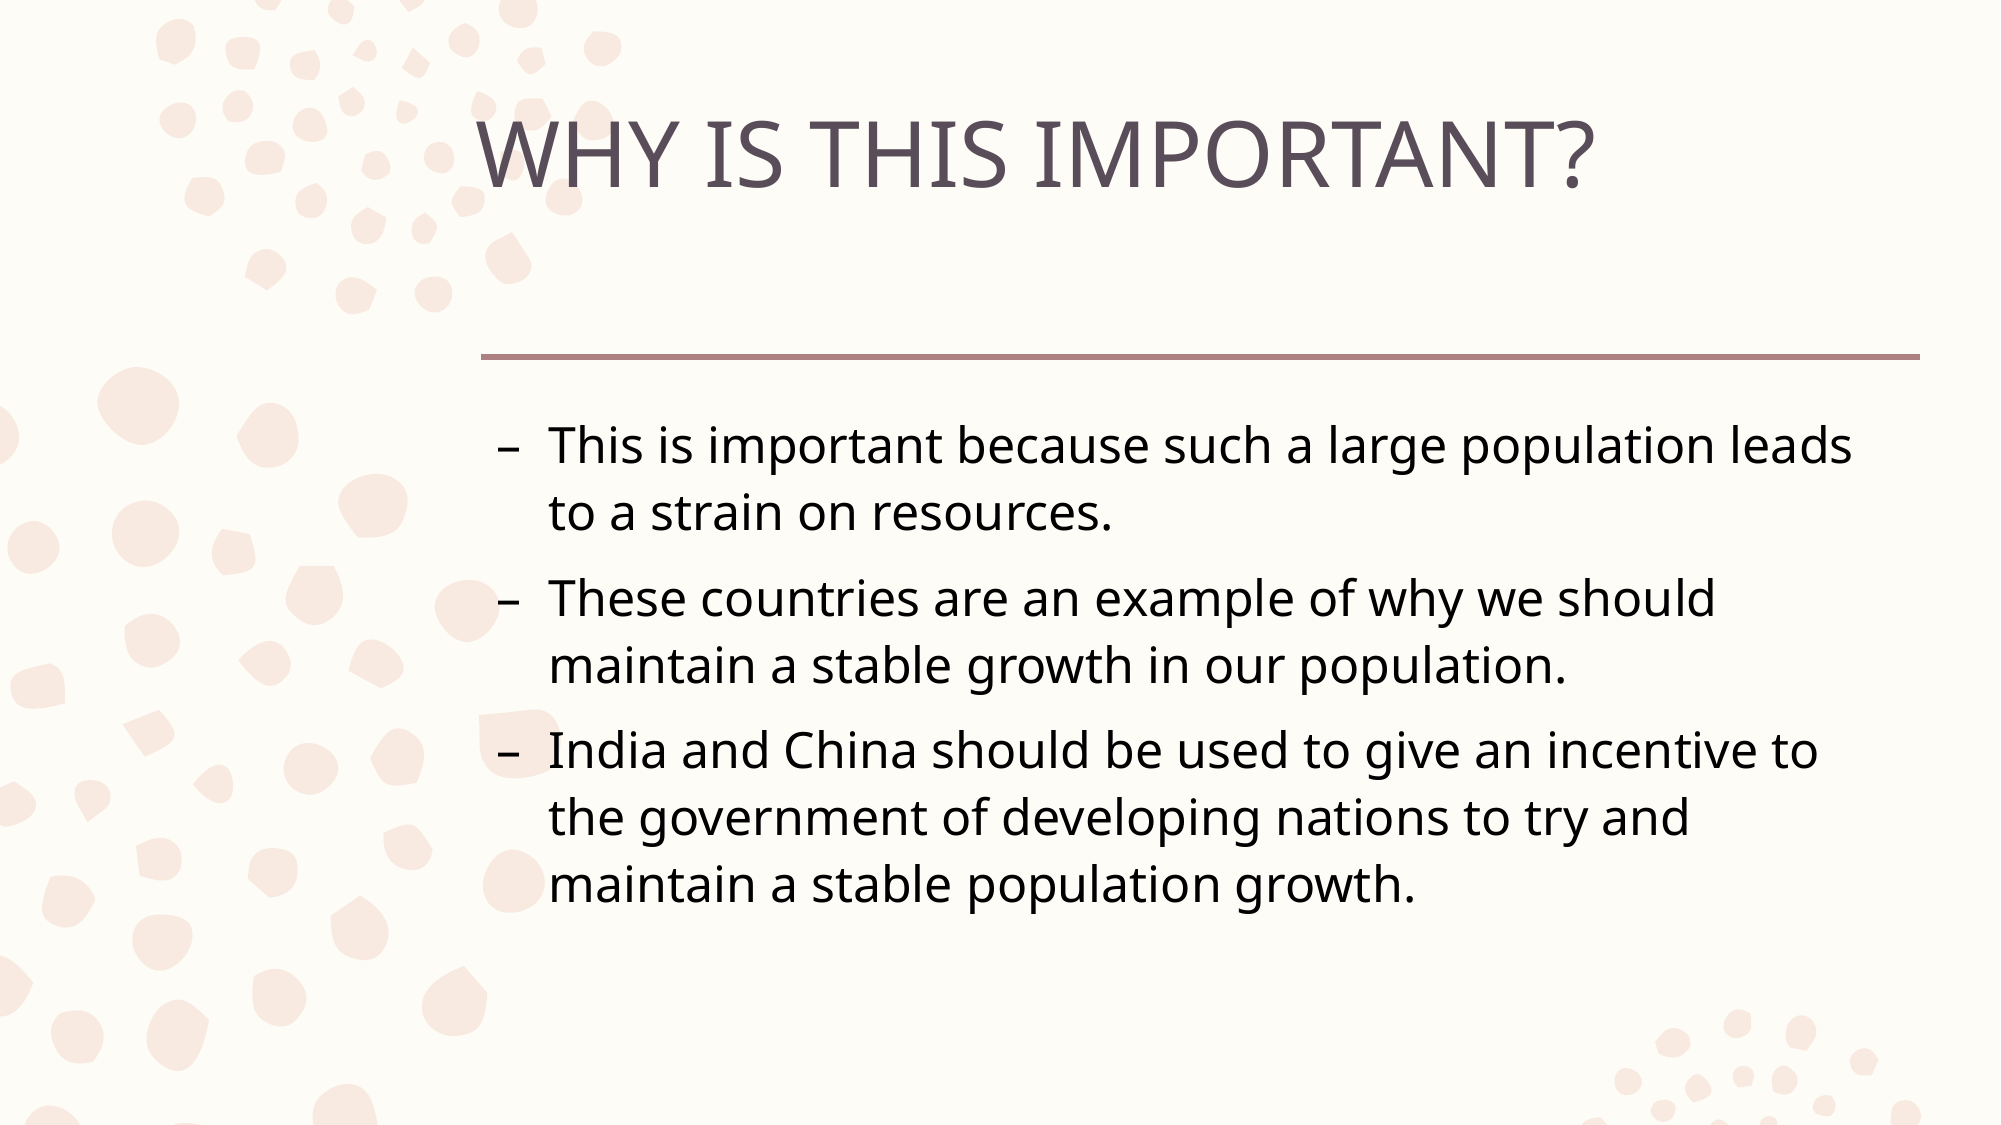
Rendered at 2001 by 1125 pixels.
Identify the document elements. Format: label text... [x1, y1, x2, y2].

list This is important because such a large population leads to a strain on resources. These countries are an example of why we should maintain a stable growth in our population. India and China should be used to give an incentive to the government of developing nations to try and maintain a stable population growth. [481, 399, 1920, 999]
title WHY IS THIS IMPORTANT? [460, 93, 1920, 350]
